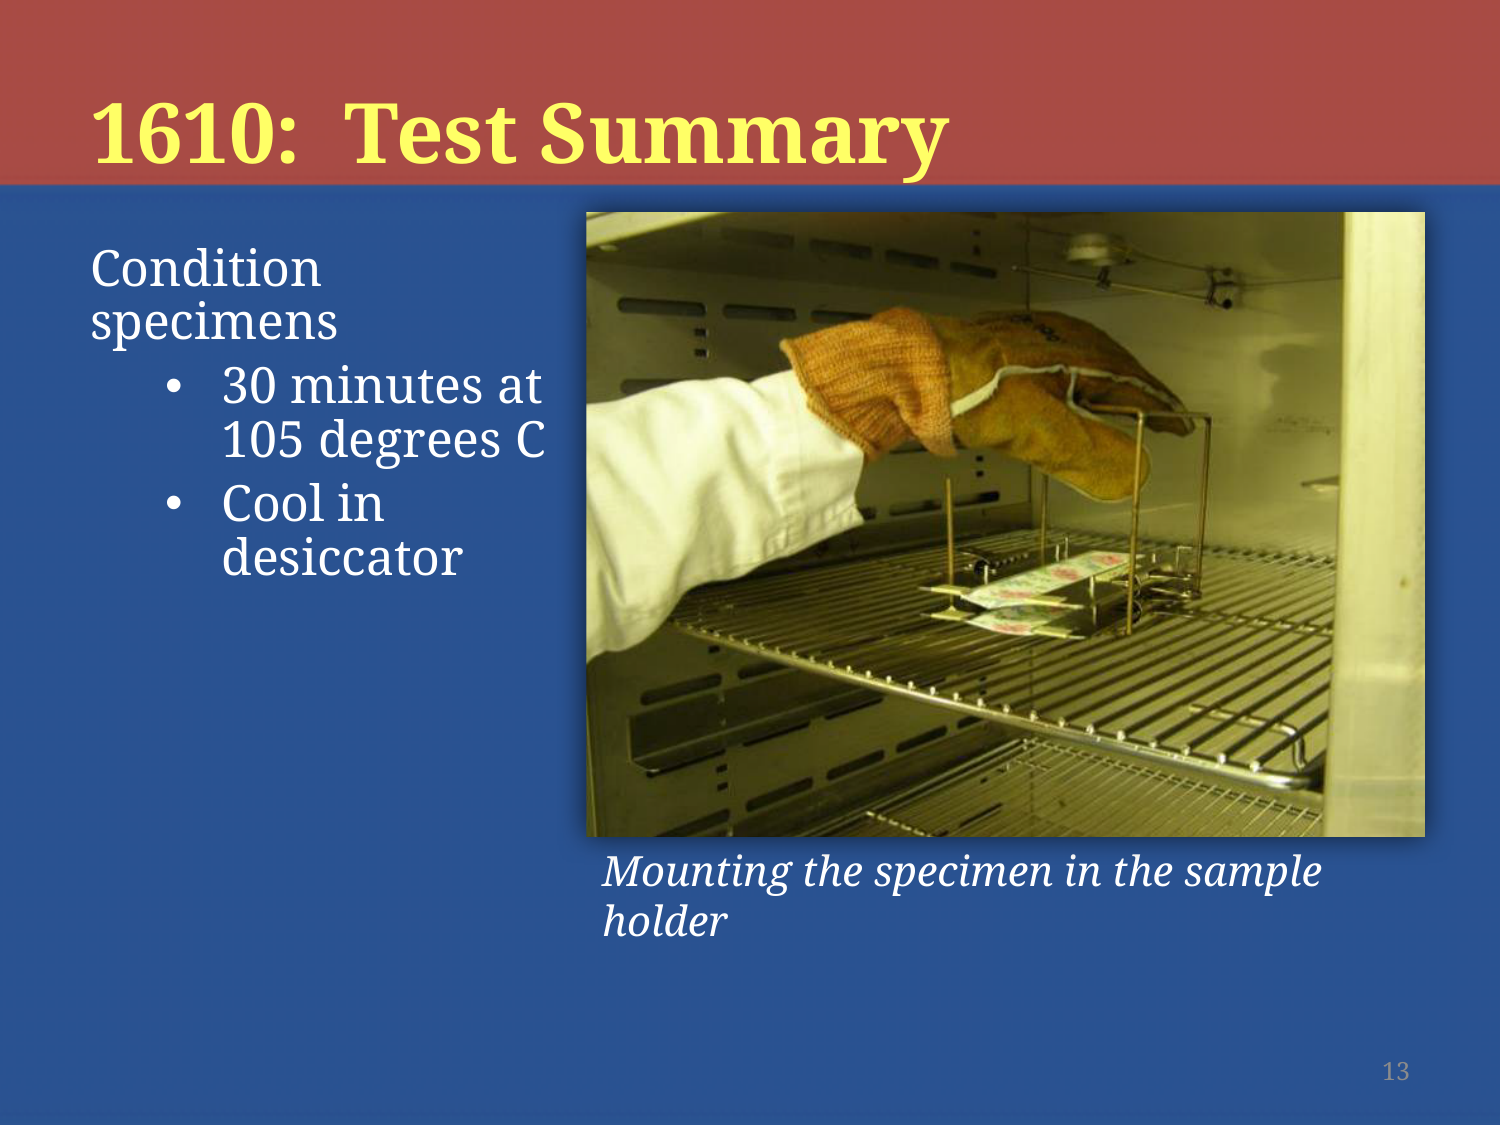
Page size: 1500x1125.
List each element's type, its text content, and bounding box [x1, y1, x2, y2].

picture [0, 0, 1500, 1125]
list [586, 212, 1426, 838]
text_box Mounting the specimen in the sample holder [587, 855, 1425, 953]
title 1610: Test Summary [75, 44, 1425, 188]
list Condition specimens 30 minutes at 105 degrees C Cool in desiccator [75, 235, 569, 1005]
slide_number 13 [1074, 1042, 1425, 1103]
